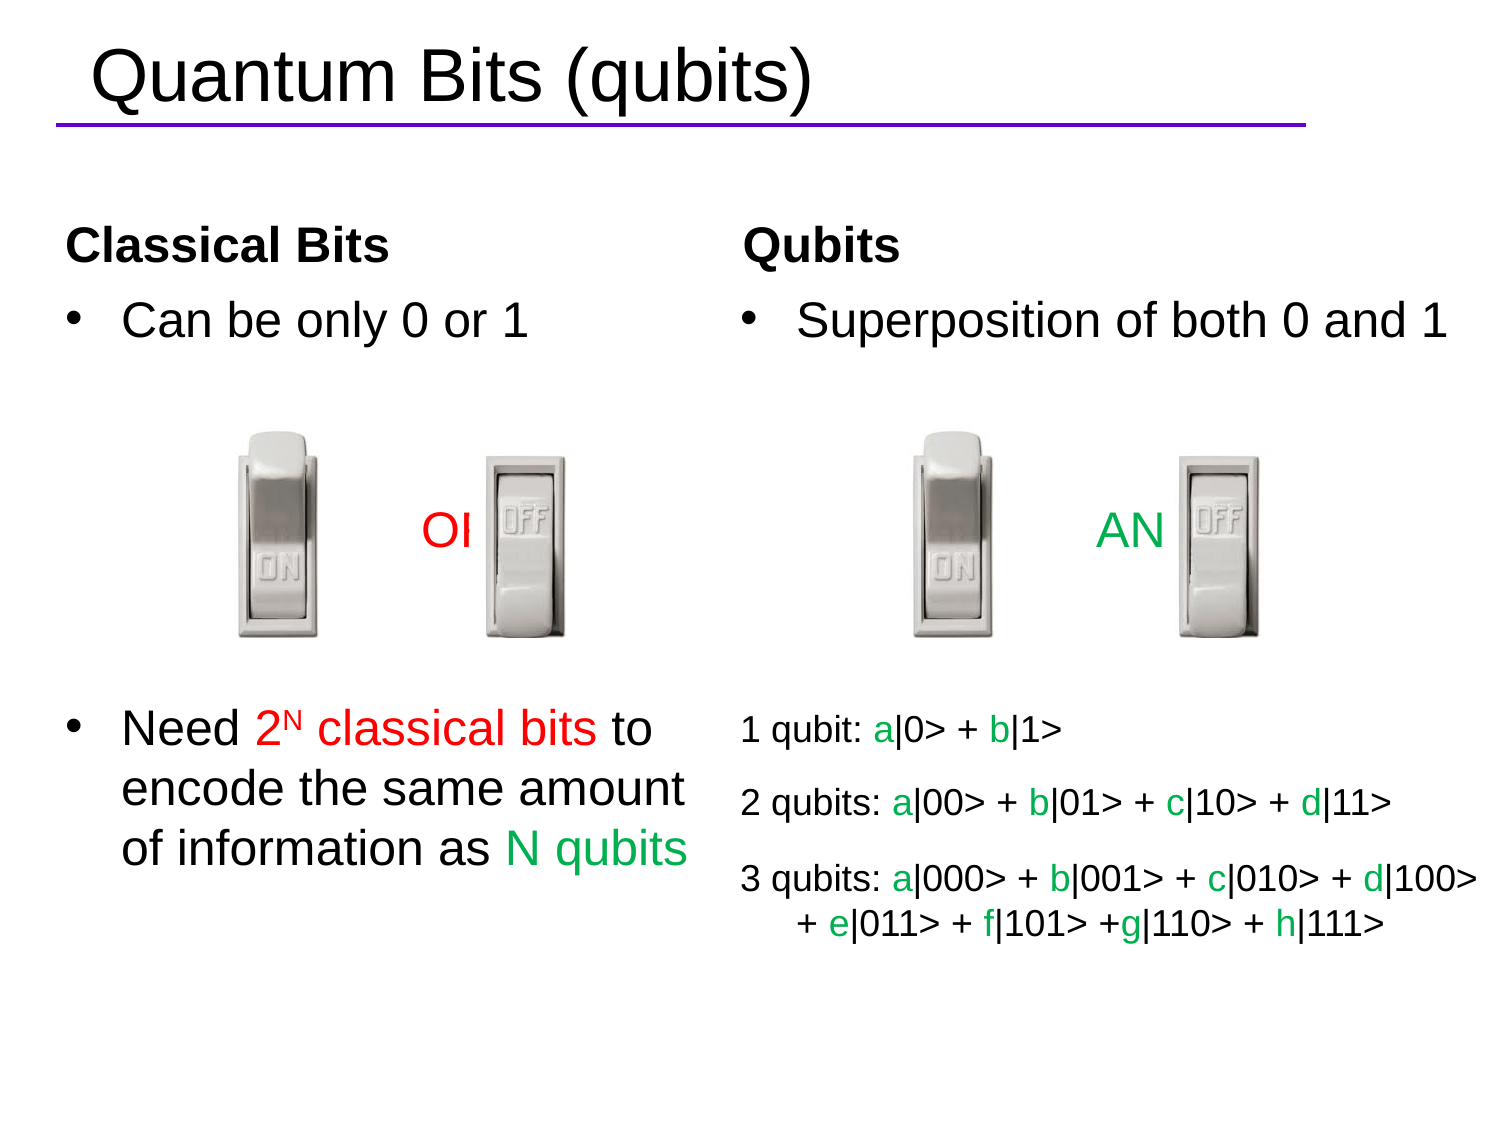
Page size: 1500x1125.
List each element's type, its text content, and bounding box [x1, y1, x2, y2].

picture [224, 424, 326, 638]
picture [1162, 424, 1269, 638]
picture [899, 424, 1001, 638]
list Classical Bits [50, 174, 713, 279]
list Can be only 0 or 1 OR Need 2N classical bits to encode the same amount of information as N qubits [50, 279, 713, 1038]
title Quantum Bits (qubits) [75, 0, 1425, 143]
list Qubits [727, 174, 1425, 279]
list Superposition of both 0 and 1 AND 1 qubit: a|0> + b|1> 2 qubits: a|00> + b|01> + c|10> + d|11> 3 qubits: a|000> + b|001> + c|010> + d|100> + e|011> + f|101> +g|110> + h|111> [725, 279, 1500, 1125]
picture [469, 424, 576, 638]
